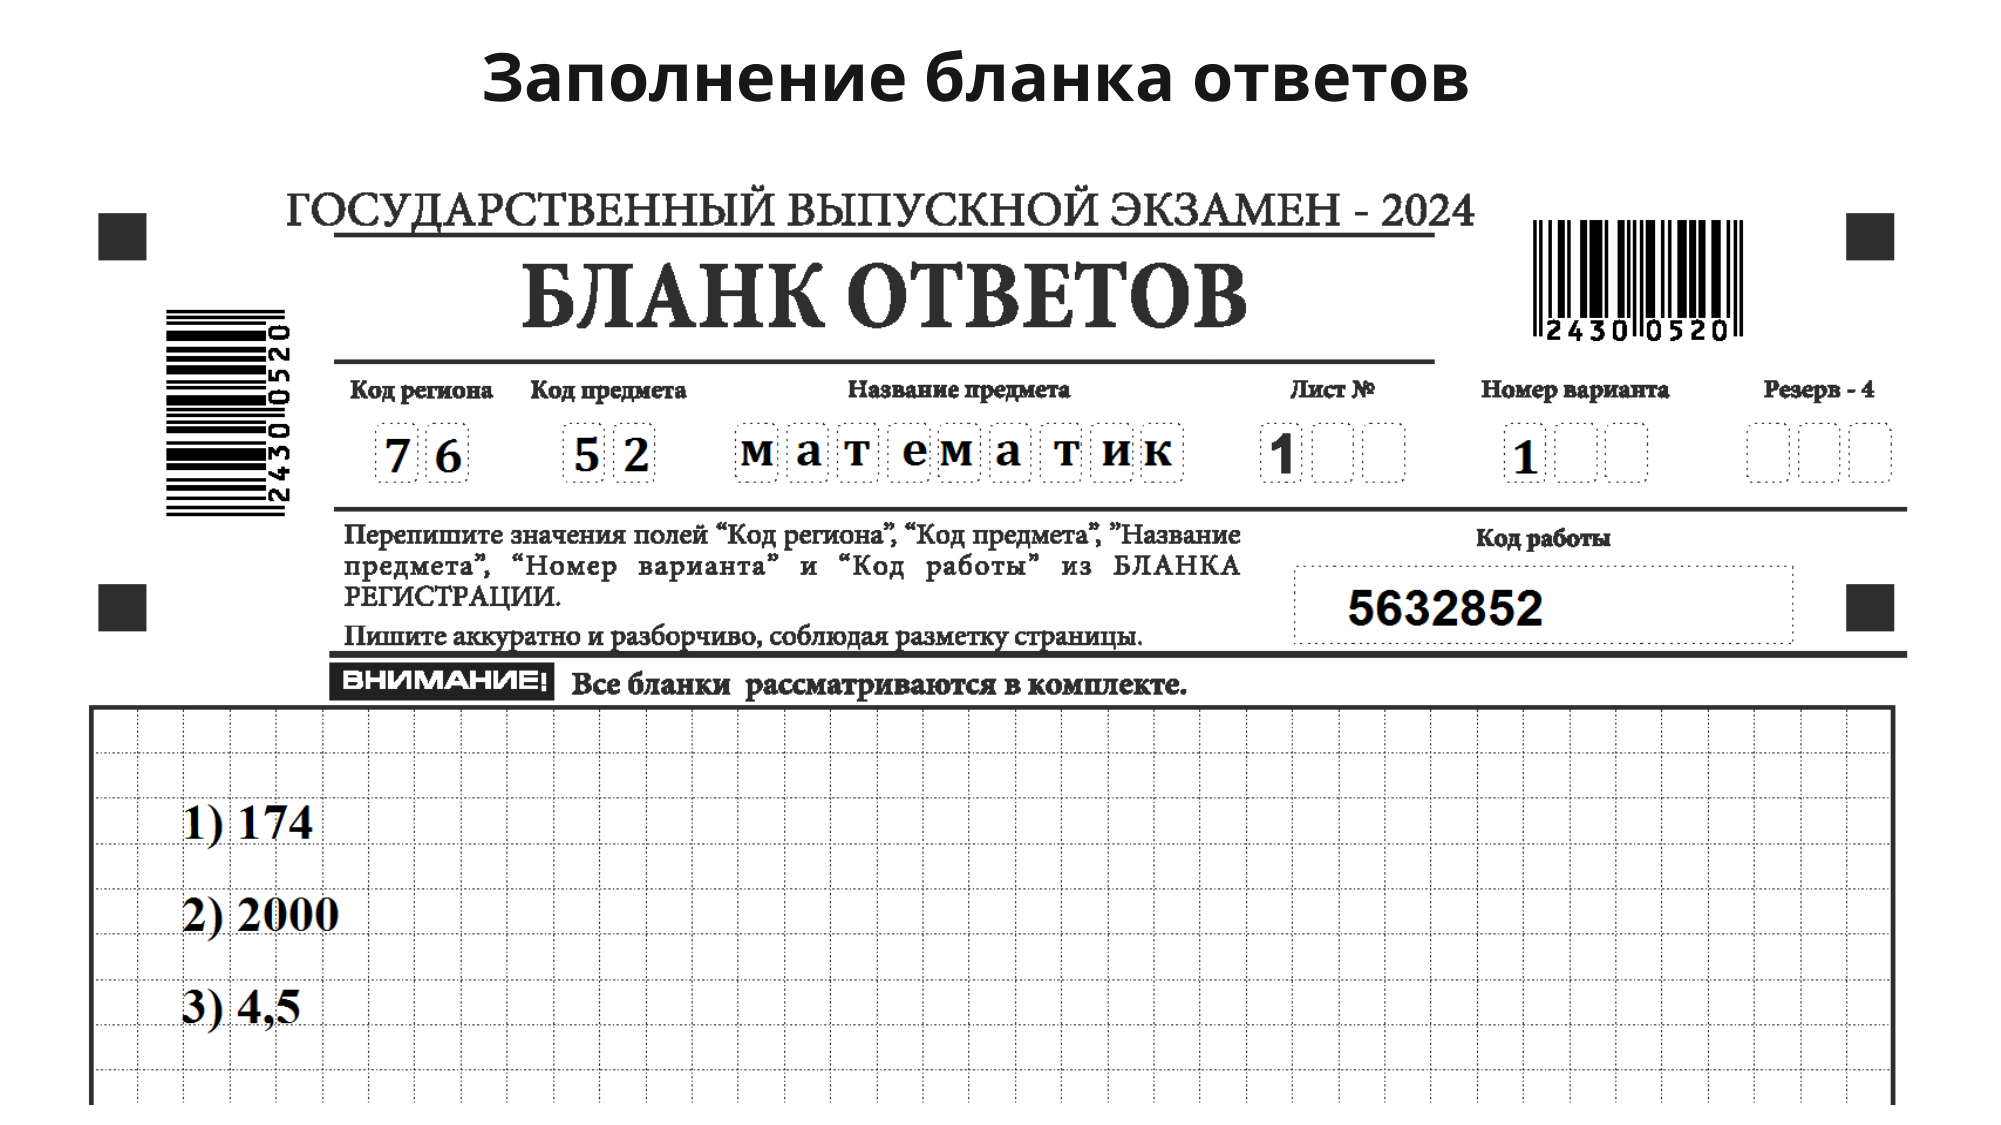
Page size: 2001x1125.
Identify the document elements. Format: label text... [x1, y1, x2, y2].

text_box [34, 136, 1966, 1105]
text_box Заполнение бланка ответов [466, 27, 1487, 123]
